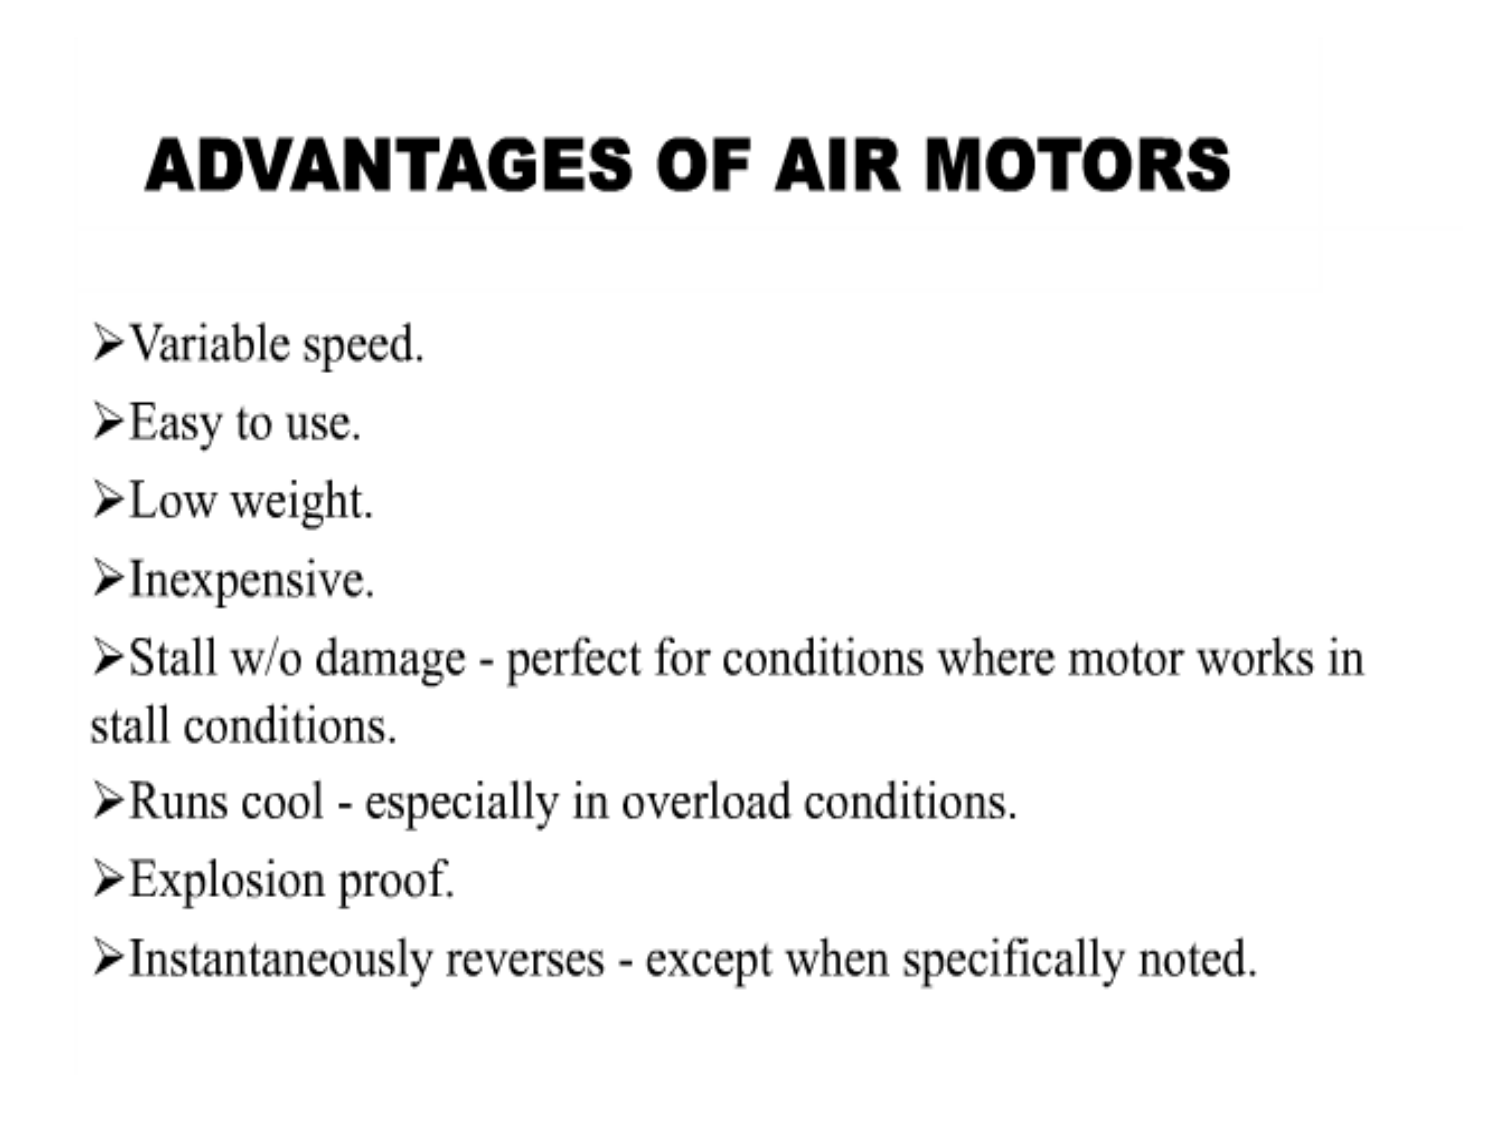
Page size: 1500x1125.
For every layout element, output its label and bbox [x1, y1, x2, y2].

picture [62, 37, 1463, 1076]
